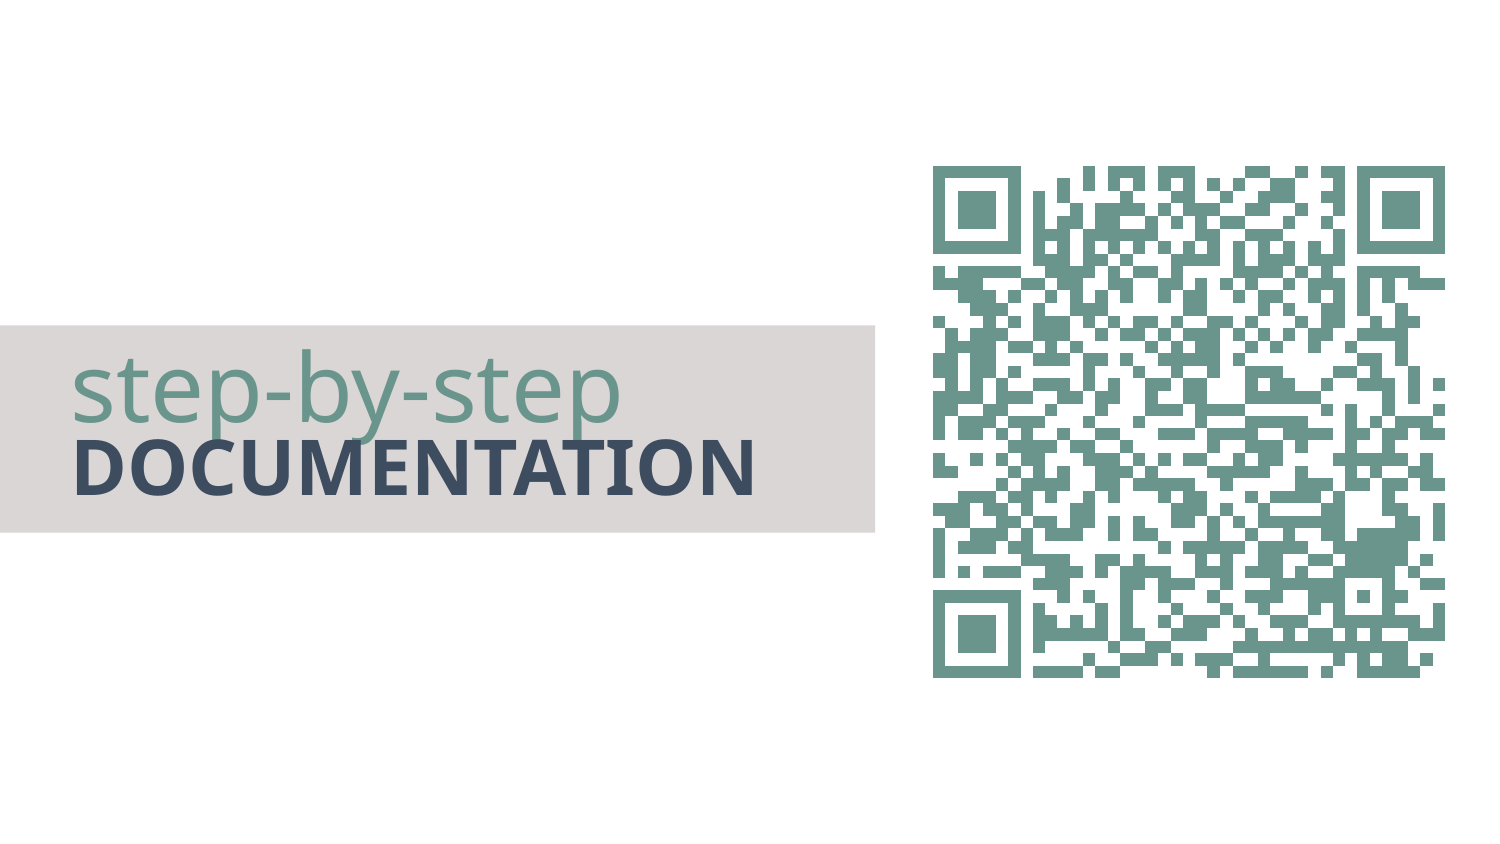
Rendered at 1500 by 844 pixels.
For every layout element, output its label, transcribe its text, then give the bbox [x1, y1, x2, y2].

text_box step-by-step [55, 311, 654, 403]
picture [894, 128, 1482, 716]
text_box DOCUMENTATION [55, 403, 846, 526]
text_box [0, 325, 876, 533]
